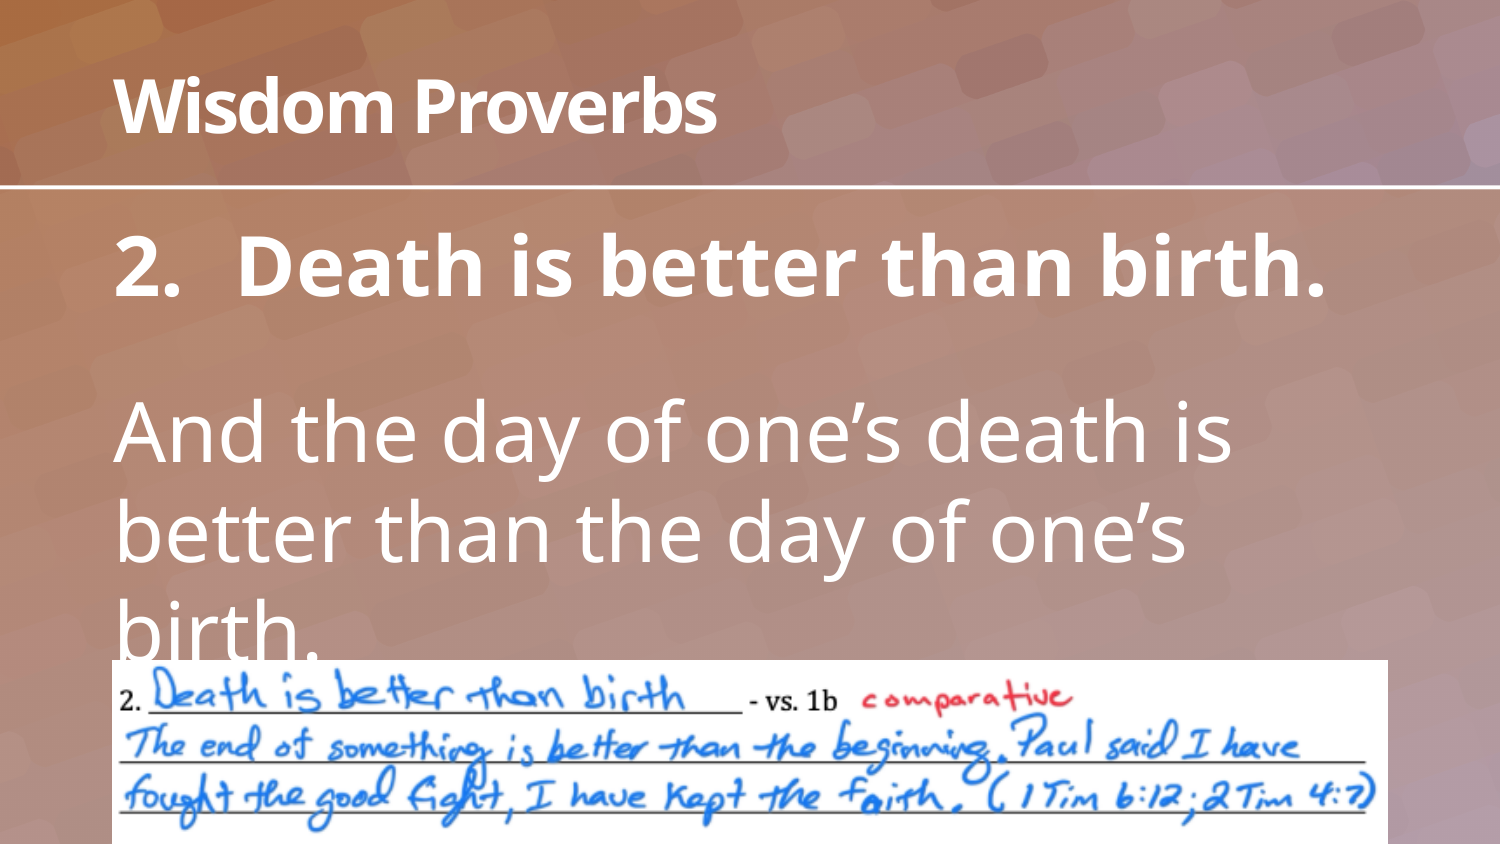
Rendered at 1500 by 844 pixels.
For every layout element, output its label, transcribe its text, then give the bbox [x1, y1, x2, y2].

title Wisdom Proverbs [98, 33, 1397, 175]
picture [0, 0, 1500, 844]
list Death is better than birth. And the day of one’s death is better than the day of one’s birth. - Ecc. 7:1b [98, 205, 1397, 803]
